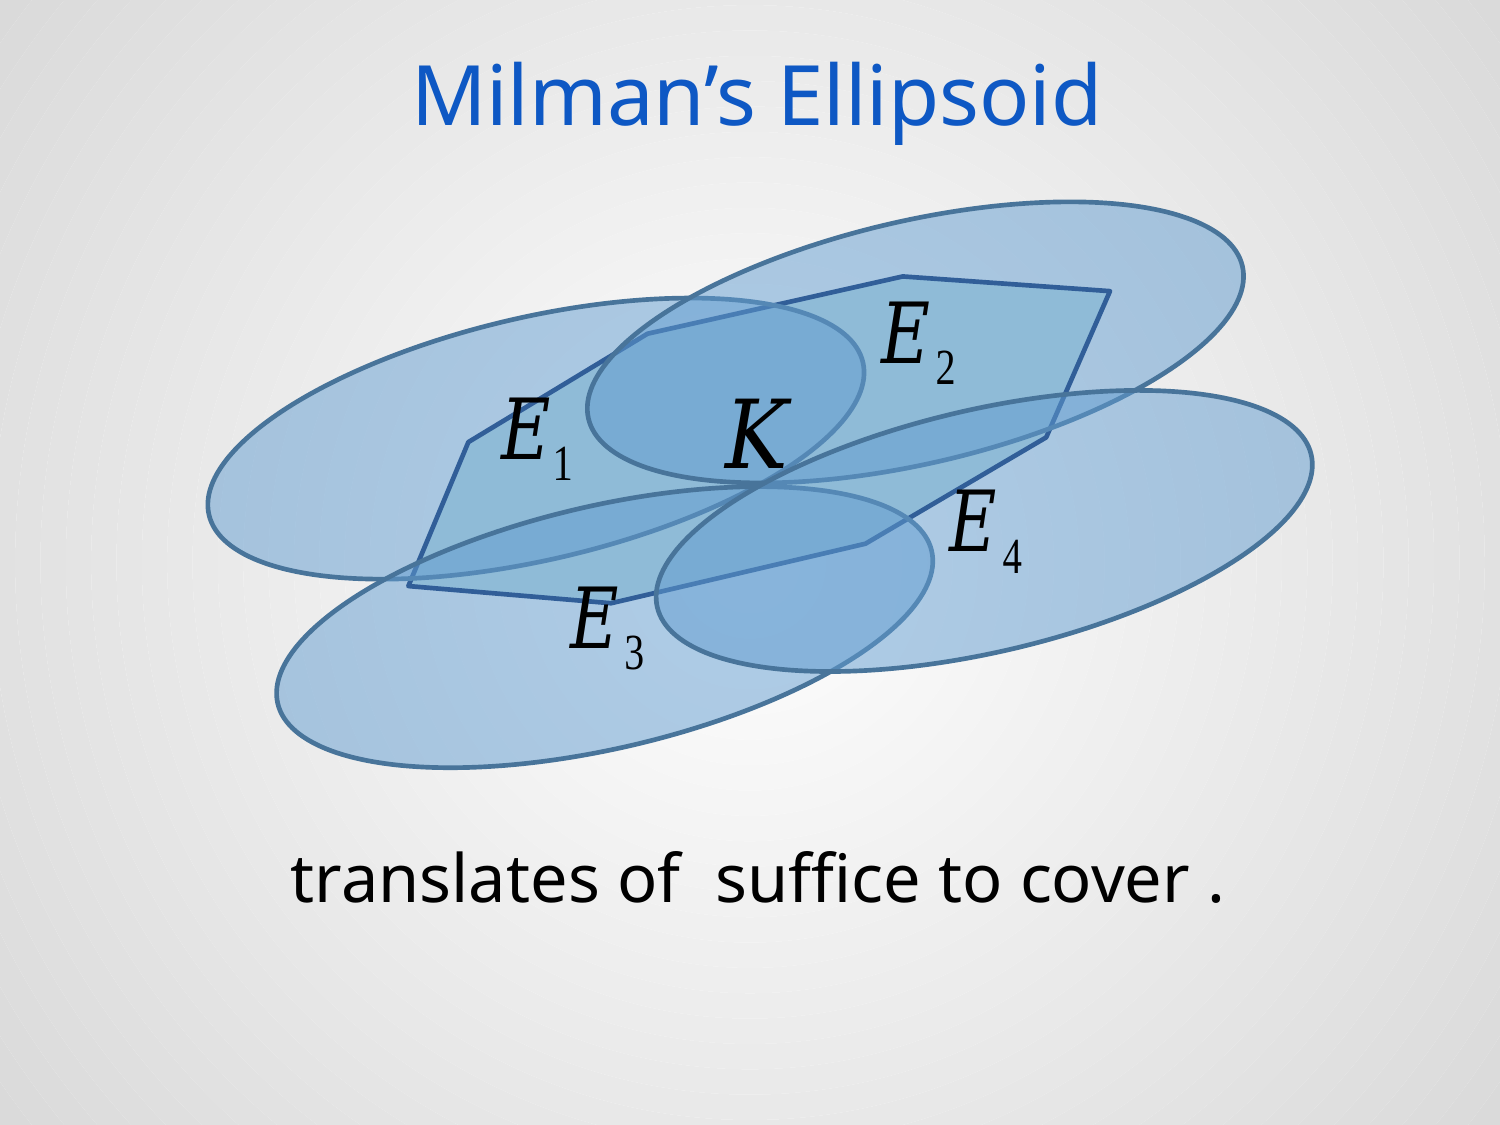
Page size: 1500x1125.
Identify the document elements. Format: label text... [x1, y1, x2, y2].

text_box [199, 317, 643, 561]
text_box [268, 505, 941, 749]
title Milman’s Ellipsoid [82, 42, 1433, 150]
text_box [648, 409, 1321, 653]
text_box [579, 220, 1252, 464]
